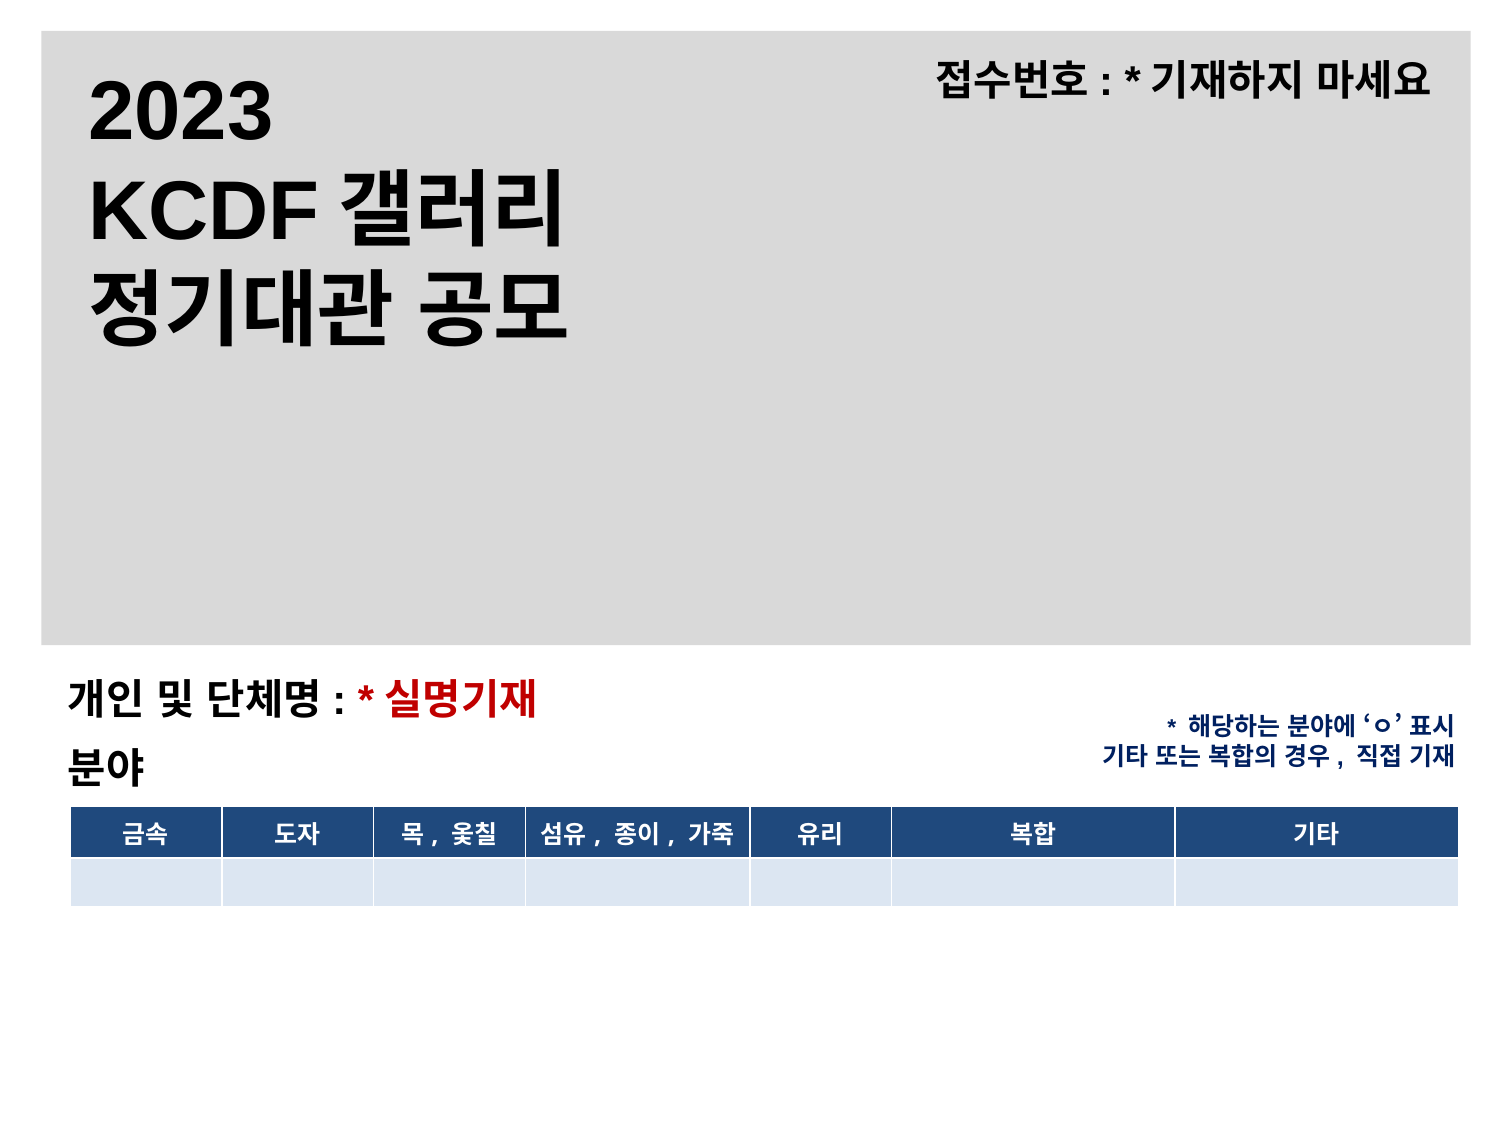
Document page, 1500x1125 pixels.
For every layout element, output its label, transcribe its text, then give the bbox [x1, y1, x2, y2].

text_box * 해당하는 분야에 ‘ㅇ’ 표시 기타 또는 복합의 경우, 직접 기재 [974, 702, 1471, 774]
table_header 섬유, 종이, 가죽 [526, 807, 749, 857]
table_header 유리 [751, 807, 891, 857]
table_header 복합 [892, 807, 1174, 857]
table_cell [892, 859, 1174, 906]
table_cell [1176, 859, 1458, 906]
text_box 개인 및 단체명: *실명기재 [53, 665, 550, 737]
table_header 기타 [1176, 807, 1458, 857]
text_box 2023 KCDF갤러리 정기대관 공모 [73, 48, 822, 621]
table_header 금속 [71, 807, 221, 857]
table_header 목, 옻칠 [374, 807, 525, 857]
text_box [39, 29, 1473, 647]
text_box 분야 [53, 734, 302, 806]
table_cell [751, 859, 891, 906]
table_cell [374, 859, 525, 906]
table_cell [526, 859, 749, 906]
table_cell [71, 859, 221, 906]
table_header 도자 [223, 807, 373, 857]
text_box 접수번호: *기재하지 마세요 [950, 46, 1447, 118]
table_cell [223, 859, 373, 906]
